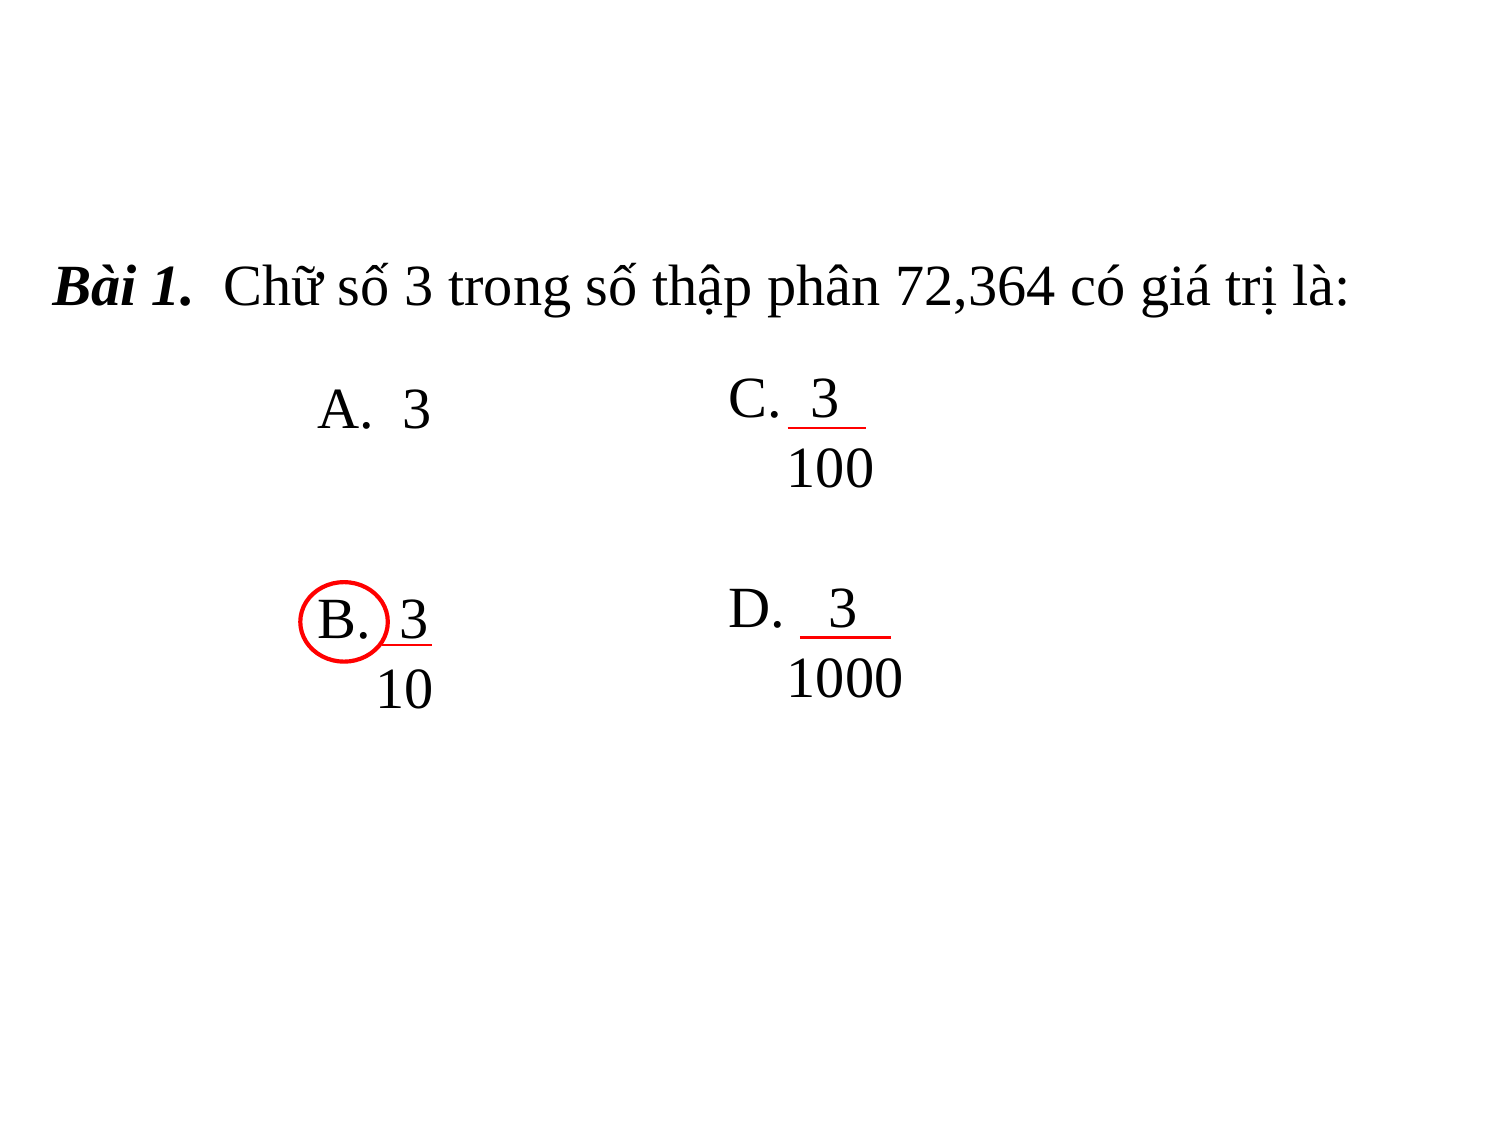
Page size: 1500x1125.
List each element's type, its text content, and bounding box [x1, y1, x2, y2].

text_box Bài 1. Chữ số 3 trong số thập phân 72,364 có giá trị là: [37, 239, 1413, 324]
text_box [298, 605, 302, 639]
text_box C. 3 100 D. 3 1000 [713, 352, 1074, 717]
text_box 3 B. 3 10 [302, 362, 663, 798]
